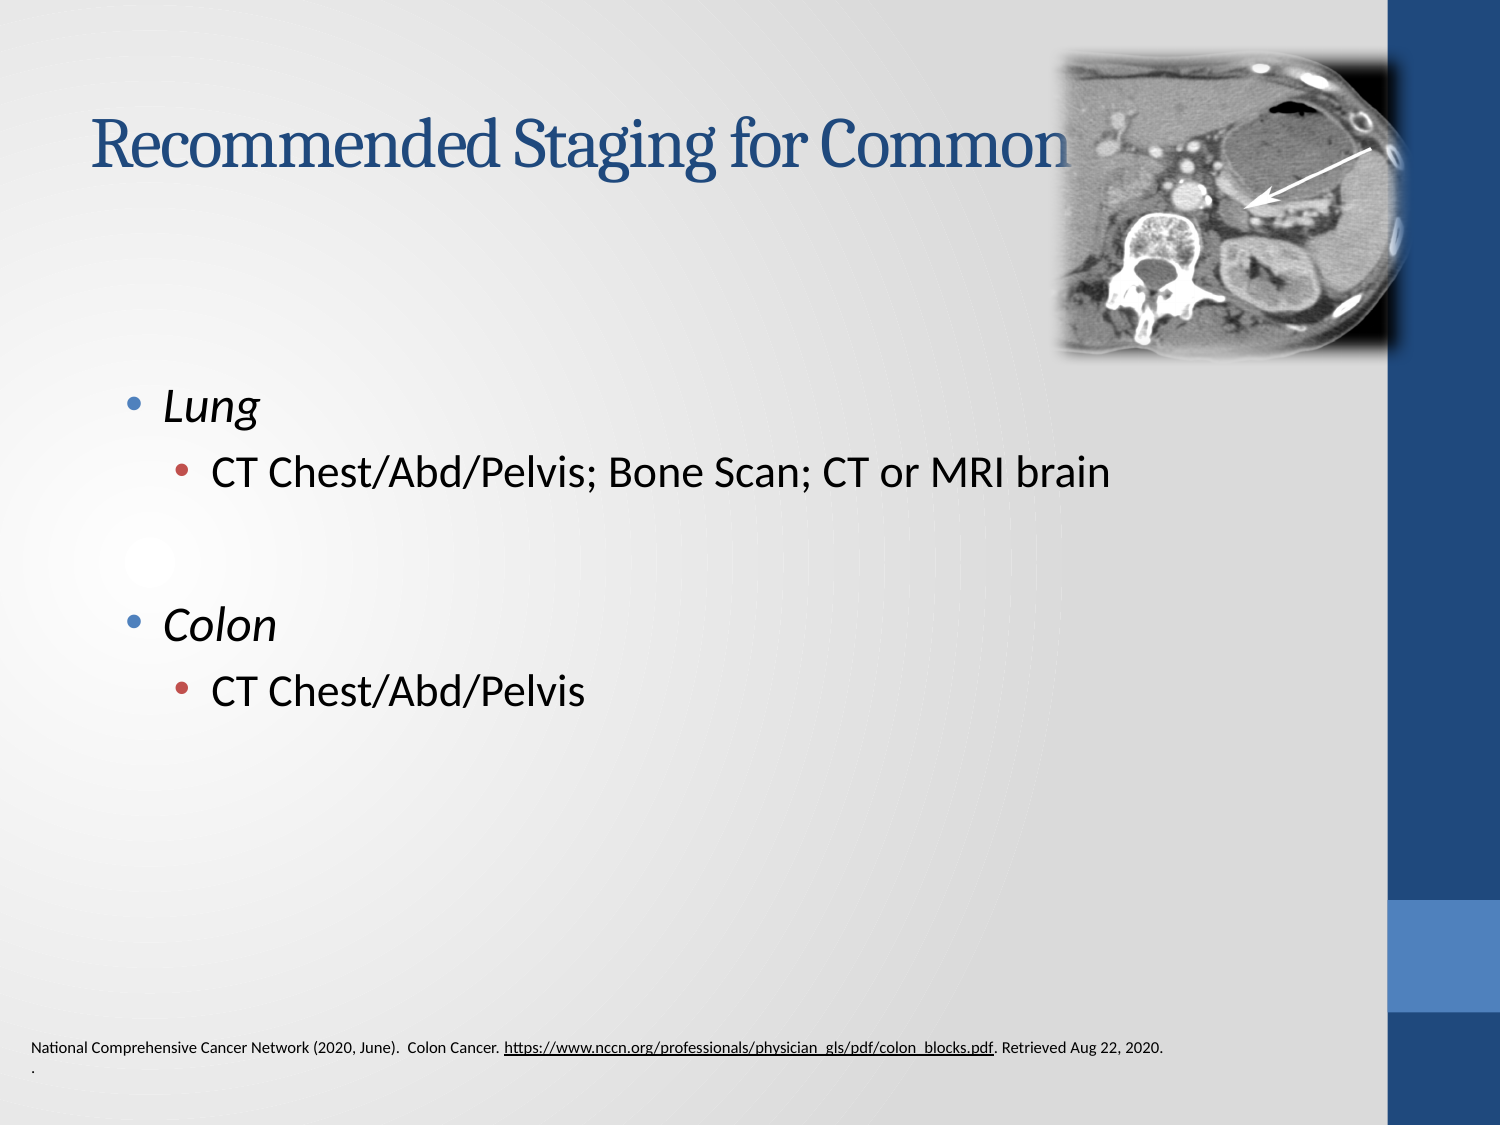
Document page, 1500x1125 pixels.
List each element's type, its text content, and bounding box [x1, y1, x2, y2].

picture [1046, 44, 1416, 368]
text_box National Comprehensive Cancer Network (2020, June). Colon Cancer. https://www.nccn.org/professionals/physician_gls/pdf/colon_blocks.pdf. Retrieved Aug 22, 2020. . [16, 1029, 1500, 1084]
list Lung CT Chest/Abd/Pelvis; Bone Scan; CT or MRI brain Colon CT Chest/Abd/Pelvis [91, 365, 1415, 1029]
title Recommended Staging for Common Cancers [75, 45, 1044, 233]
